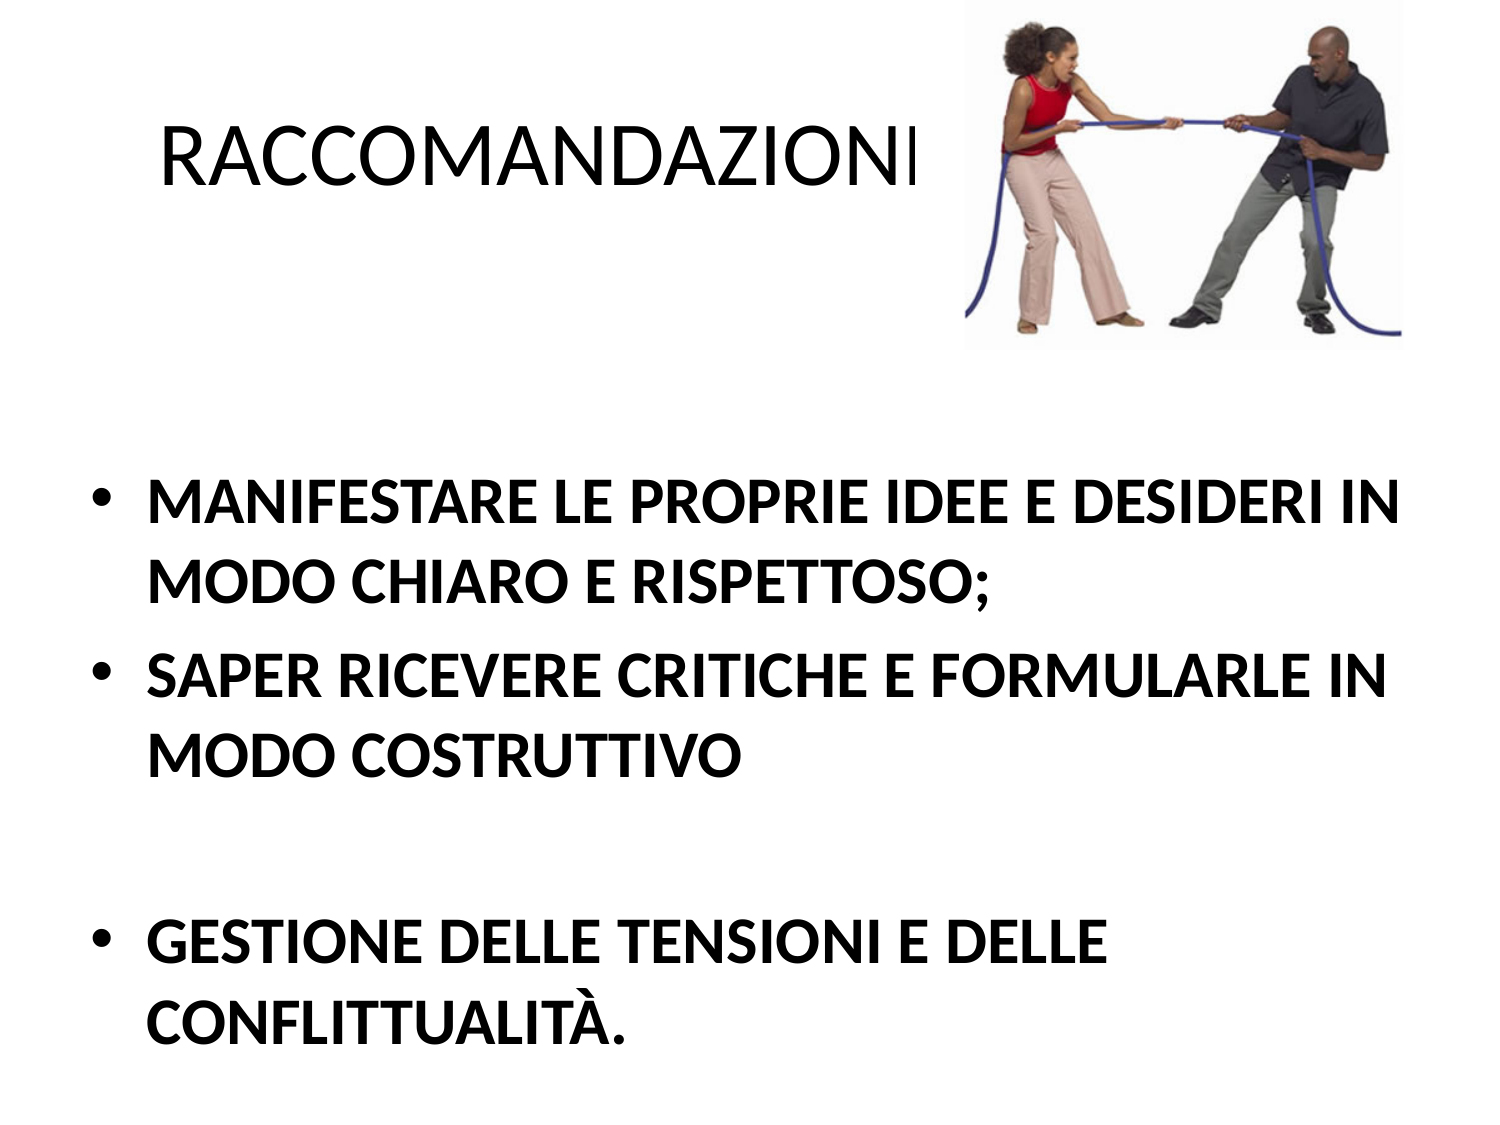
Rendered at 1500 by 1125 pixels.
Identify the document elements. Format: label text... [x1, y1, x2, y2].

picture [915, 0, 1477, 351]
title RACCOMANDAZIONII [0, 54, 910, 243]
list manifestare le proprie idee e desideri in modo chiaro e rispettoso; saper ricevere critiche e formularle in modo costruttivo gestione delle tensioni e delle conflittualità. [75, 262, 1425, 1125]
